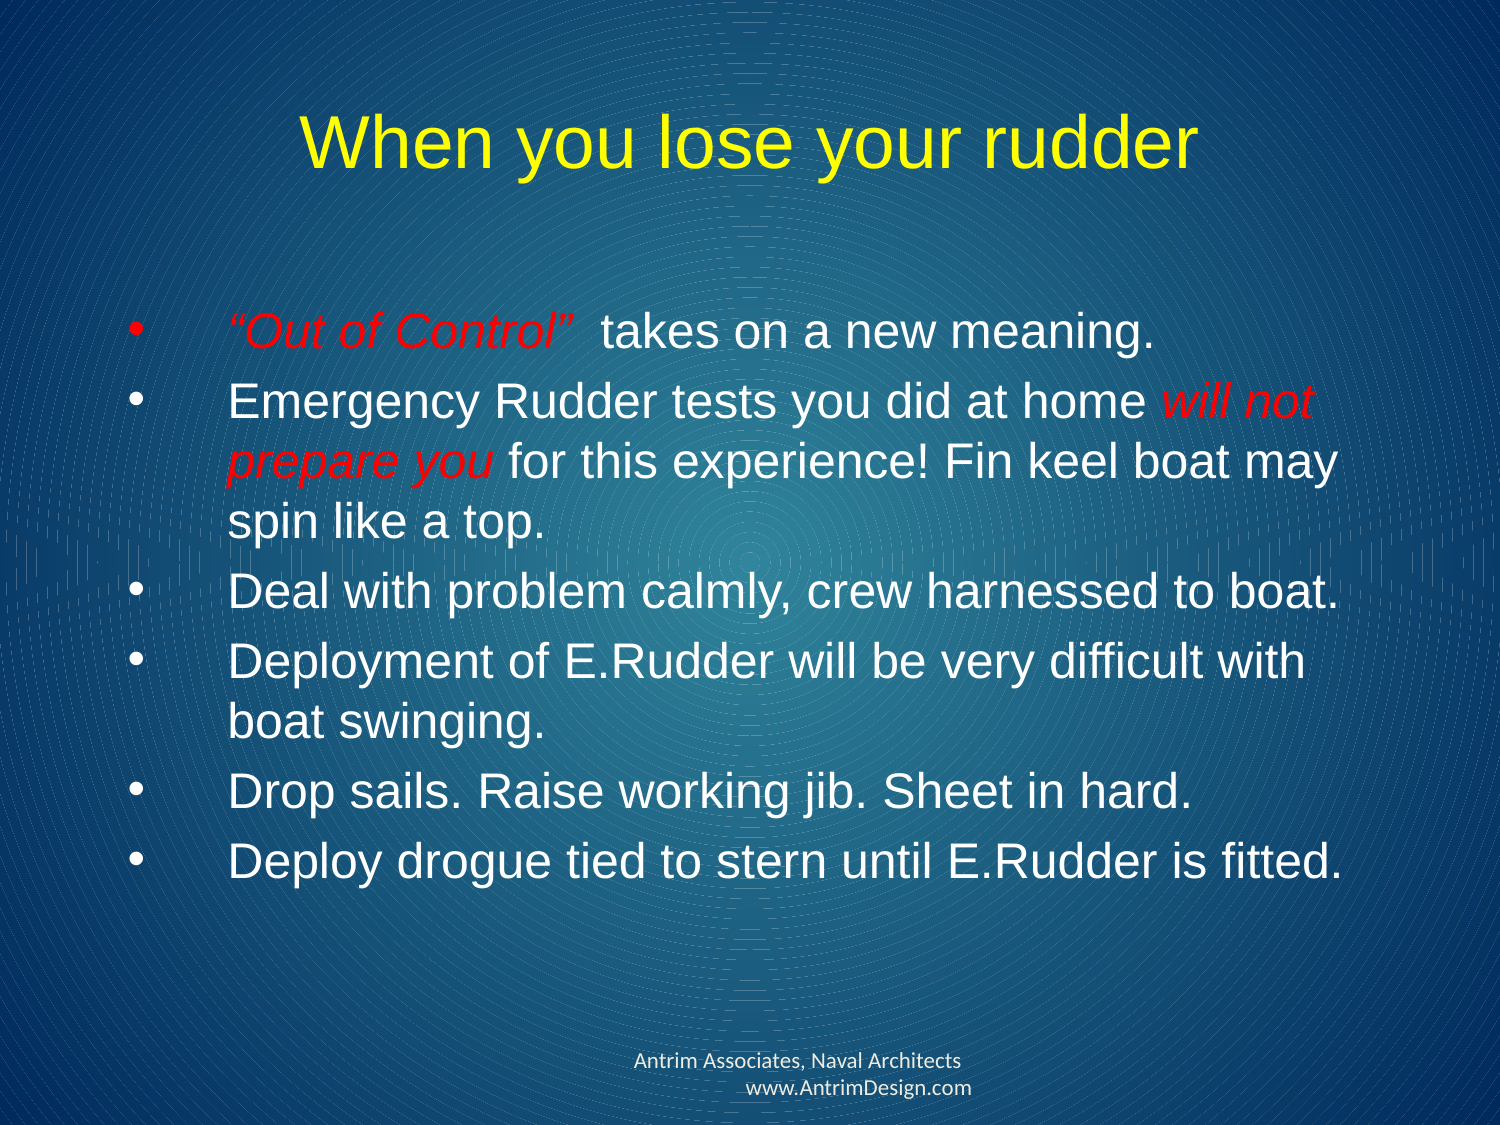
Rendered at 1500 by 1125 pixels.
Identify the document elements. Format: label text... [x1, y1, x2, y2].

footer Antrim Associates, Naval Architects www.AntrimDesign.com [512, 1042, 988, 1103]
title When you lose your rudder [74, 45, 1426, 233]
list “Out of Control” takes on a new meaning. Emergency Rudder tests you did at home will not prepare you for this experience! Fin keel boat may spin like a top. Deal with problem calmly, crew harnessed to boat. Deployment of E.Rudder will be very difficult with boat swinging. Drop sails. Raise working jib. Sheet in hard. Deploy drogue tied to stern until E.Rudder is fitted. [112, 290, 1388, 1000]
